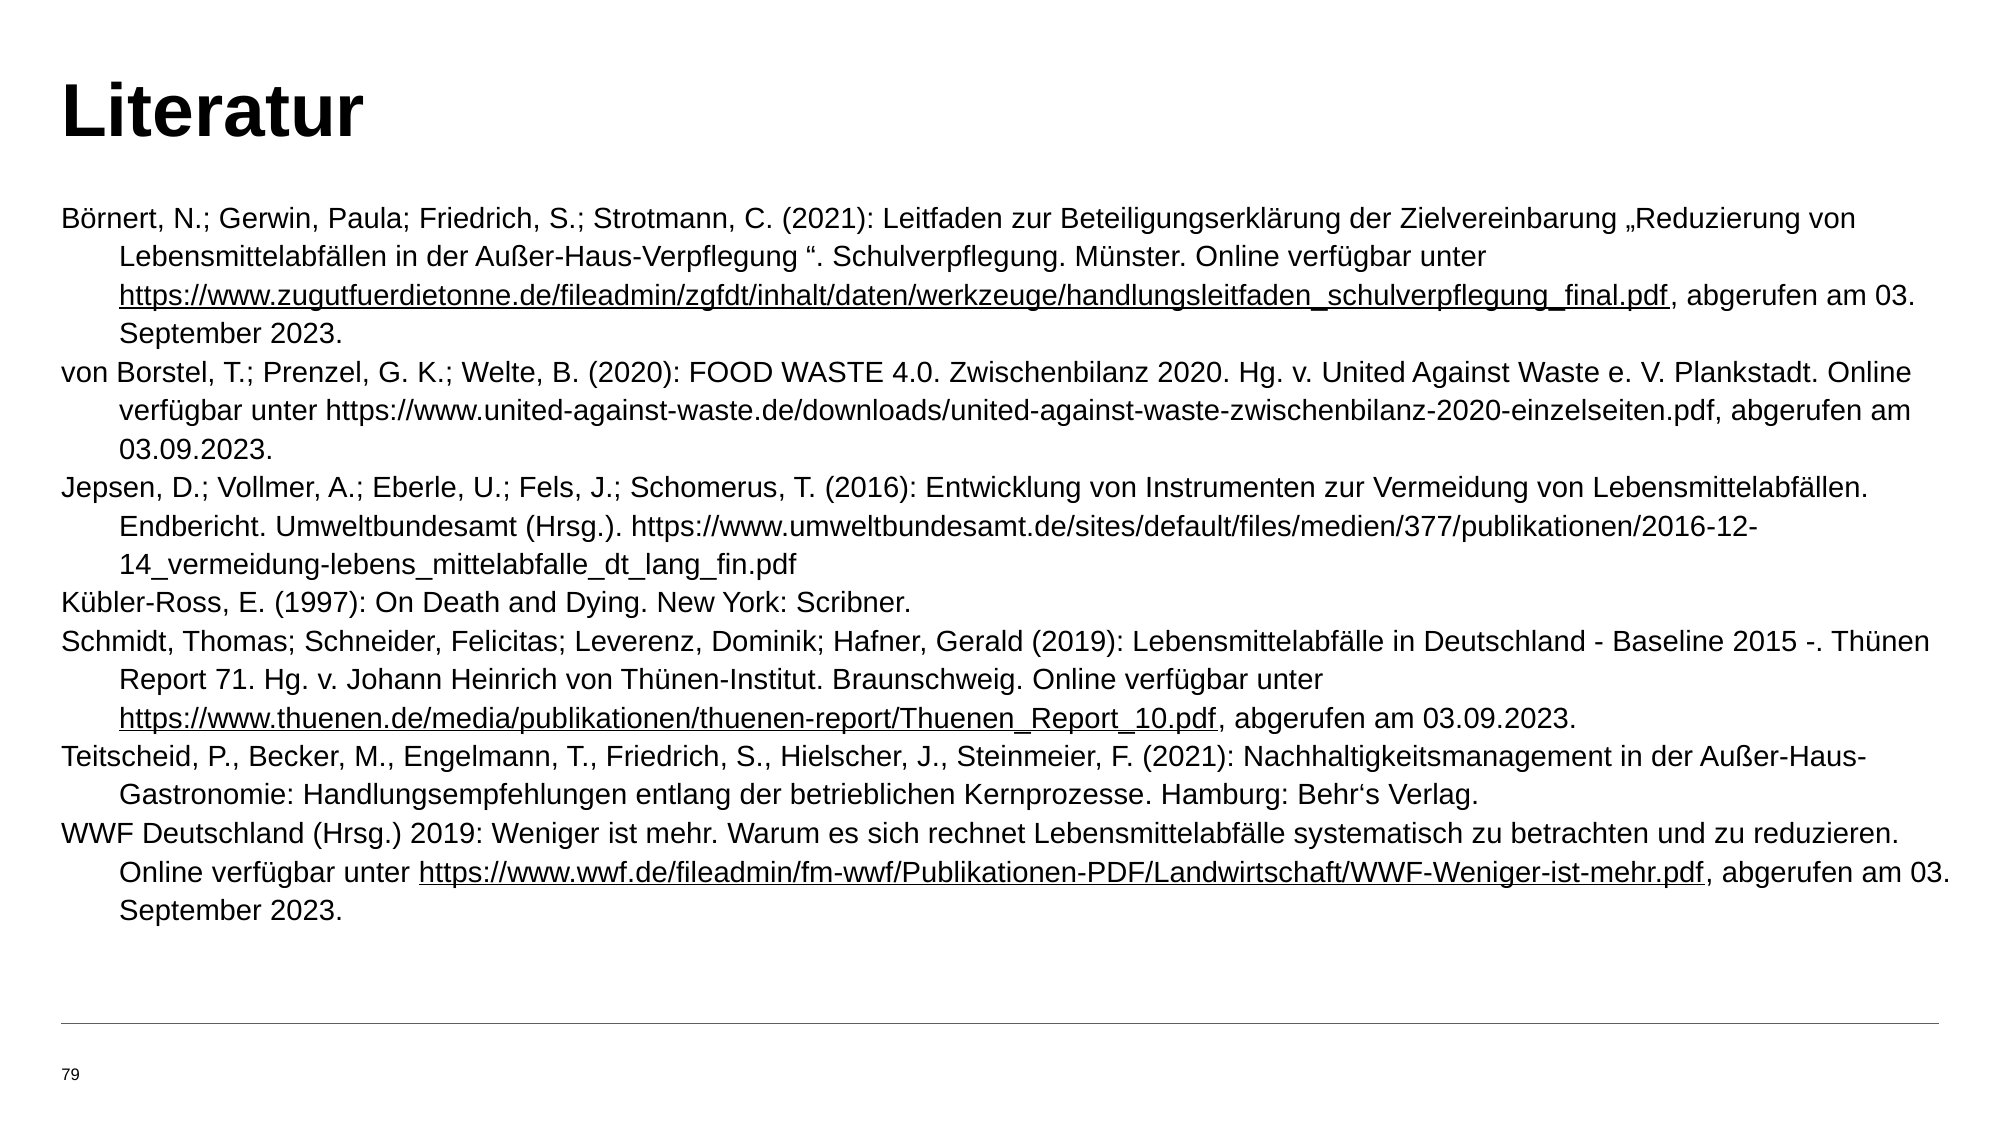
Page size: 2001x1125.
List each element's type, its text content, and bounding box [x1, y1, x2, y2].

title Literatur [60, 61, 1509, 155]
list Börnert, N.; Gerwin, Paula; Friedrich, S.; Strotmann, C. (2021): Leitfaden zur Beteiligungserklärung der Zielvereinbarung „Reduzierung von Lebensmittelabfällen in der Außer-Haus-Verpflegung “. Schulverpflegung. Münster. Online verfügbar unter https://www.zugutfuerdietonne.de/fileadmin/zgfdt/inhalt/daten/werkzeuge/handlungsleitfaden_schulverpflegung_final.pdf, abgerufen am 03. September 2023. von Borstel, T.; Prenzel, G. K.; Welte, B. (2020): FOOD WASTE 4.0. Zwischenbilanz 2020. Hg. v. United Against Waste e. V. Plankstadt. Online verfügbar unter https://www.united-against-waste.de/downloads/united-against-waste-zwischenbilanz-2020-einzelseiten.pdf, abgerufen am 03.09.2023. Jepsen, D.; Vollmer, A.; Eberle, U.; Fels, J.; Schomerus, T. (2016): Entwicklung von Instrumenten zur Vermeidung von Lebensmittelabfällen. Endbericht. Umweltbundesamt (Hrsg.). https://www.umweltbundesamt.de/sites/default/files/medien/377/publikationen/2016-12-14_vermeidung-lebens_mittelabfalle_dt_lang_fin.pdf Kübler-Ross, E. (1997): On Death and Dying. New York: Scribner. Schmidt, Thomas; Schneider, Felicitas; Leverenz, Dominik; Hafner, Gerald (2019): Lebensmittelabfälle in Deutschland - Baseline 2015 -. Thünen Report 71. Hg. v. Johann Heinrich von Thünen-Institut. Braunschweig. Online verfügbar unter https://www.thuenen.de/media/publikationen/thuenen-report/Thuenen_Report_10.pdf, abgerufen am 03.09.2023. Teitscheid, P., Becker, M., Engelmann, T., Friedrich, S., Hielscher, J., Steinmeier, F. (2021): Nachhaltigkeitsmanagement in der Außer-Haus-Gastronomie: Handlungsempfehlungen entlang der betrieblichen Kernprozesse. Hamburg: Behr‘s Verlag. WWF Deutschland (Hrsg.) 2019: Weniger ist mehr. Warum es sich rechnet Lebensmittelabfälle systematisch zu betrachten und zu reduzieren. Online verfügbar unter https://www.wwf.de/fileadmin/fm-wwf/Publikationen-PDF/Landwirtschaft/WWF-Weniger-ist-mehr.pdf, abgerufen am 03. September 2023. [60, 195, 1961, 994]
